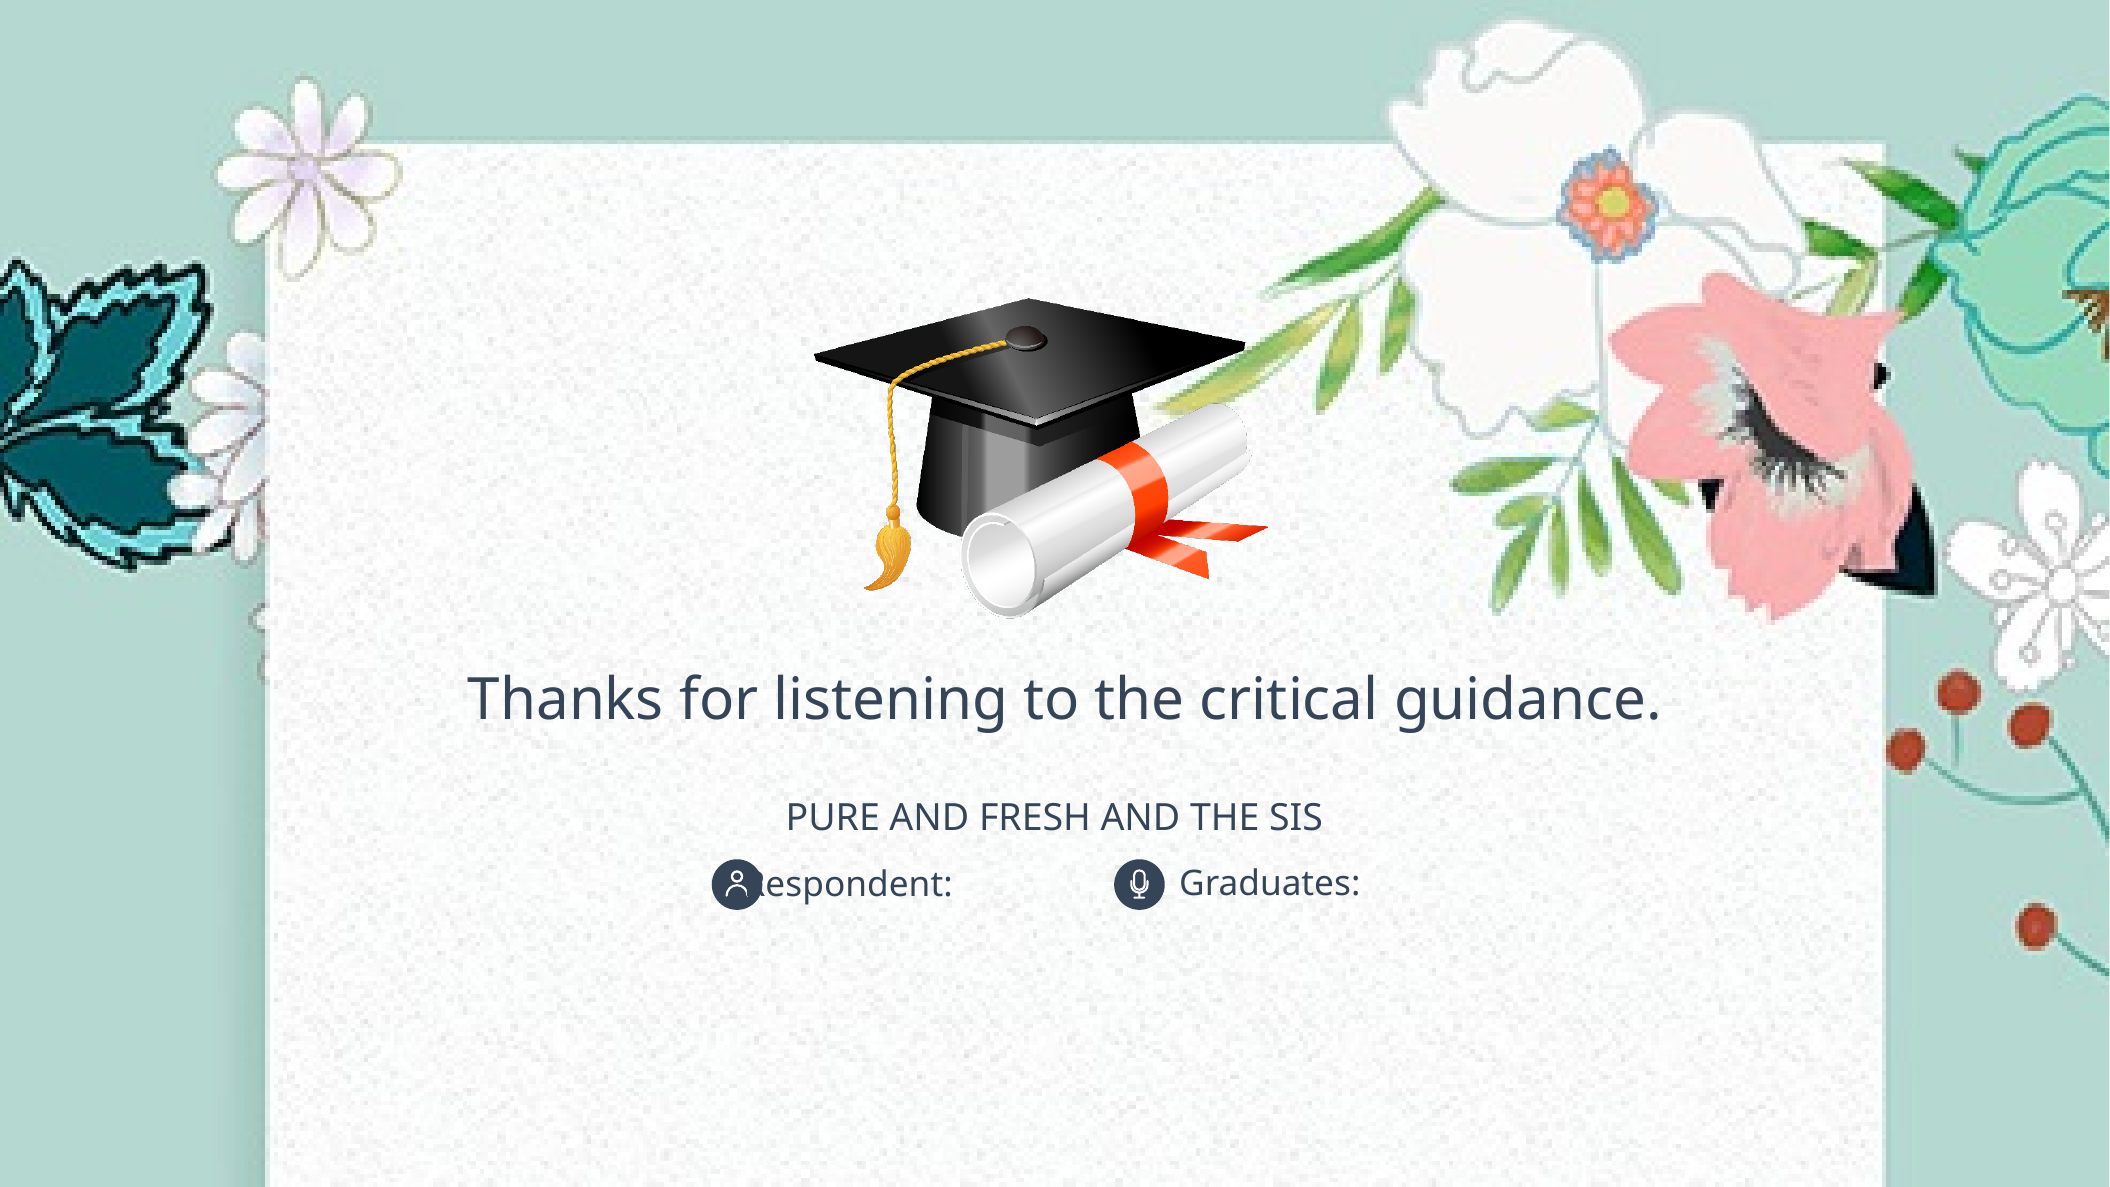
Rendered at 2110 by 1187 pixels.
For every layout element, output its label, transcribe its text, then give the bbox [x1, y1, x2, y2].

text_box [0, 0, 2110, 1187]
text_box Thanks for listening to the critical guidance. [369, 650, 1761, 742]
picture [805, 278, 1277, 639]
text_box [1114, 859, 1165, 910]
text_box Pure and fresh and the sis [764, 773, 1345, 849]
text_box Graduates: [1164, 852, 1376, 910]
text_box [711, 859, 763, 910]
text_box Respondent: [728, 854, 968, 912]
